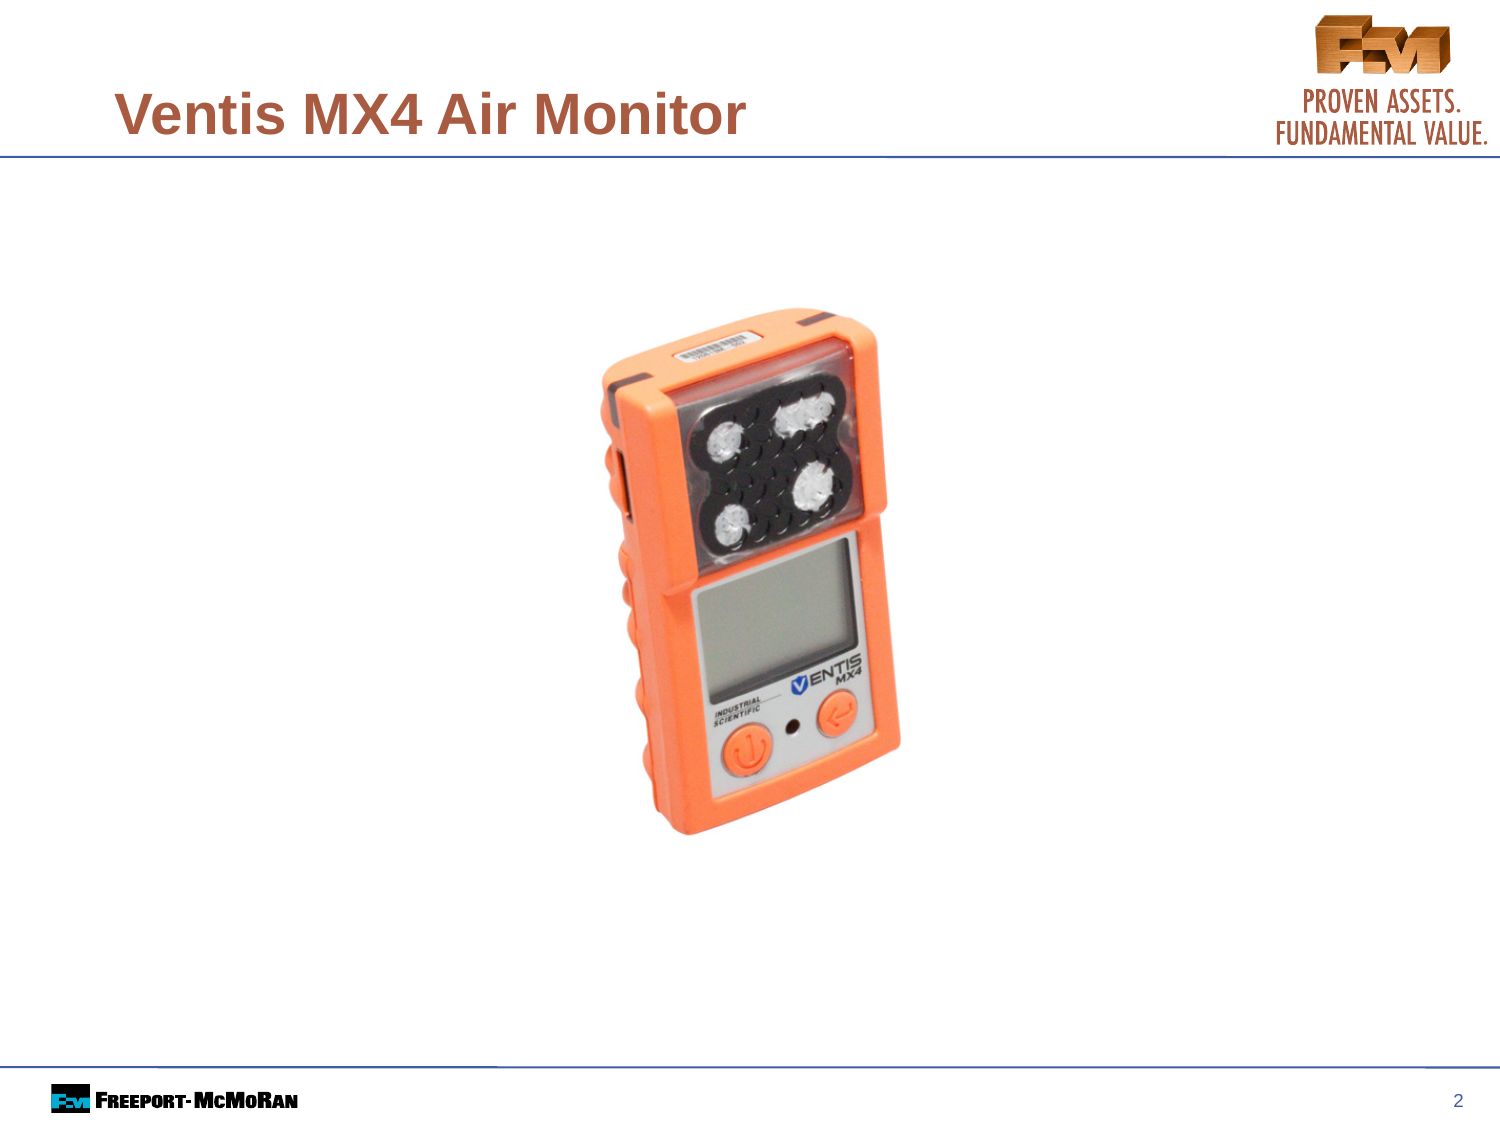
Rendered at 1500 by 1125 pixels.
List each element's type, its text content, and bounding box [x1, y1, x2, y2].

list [334, 247, 1168, 897]
picture [1311, 12, 1453, 76]
title Ventis MX4 Air Monitor [99, 44, 1271, 155]
slide_number 2 [1428, 1081, 1490, 1125]
